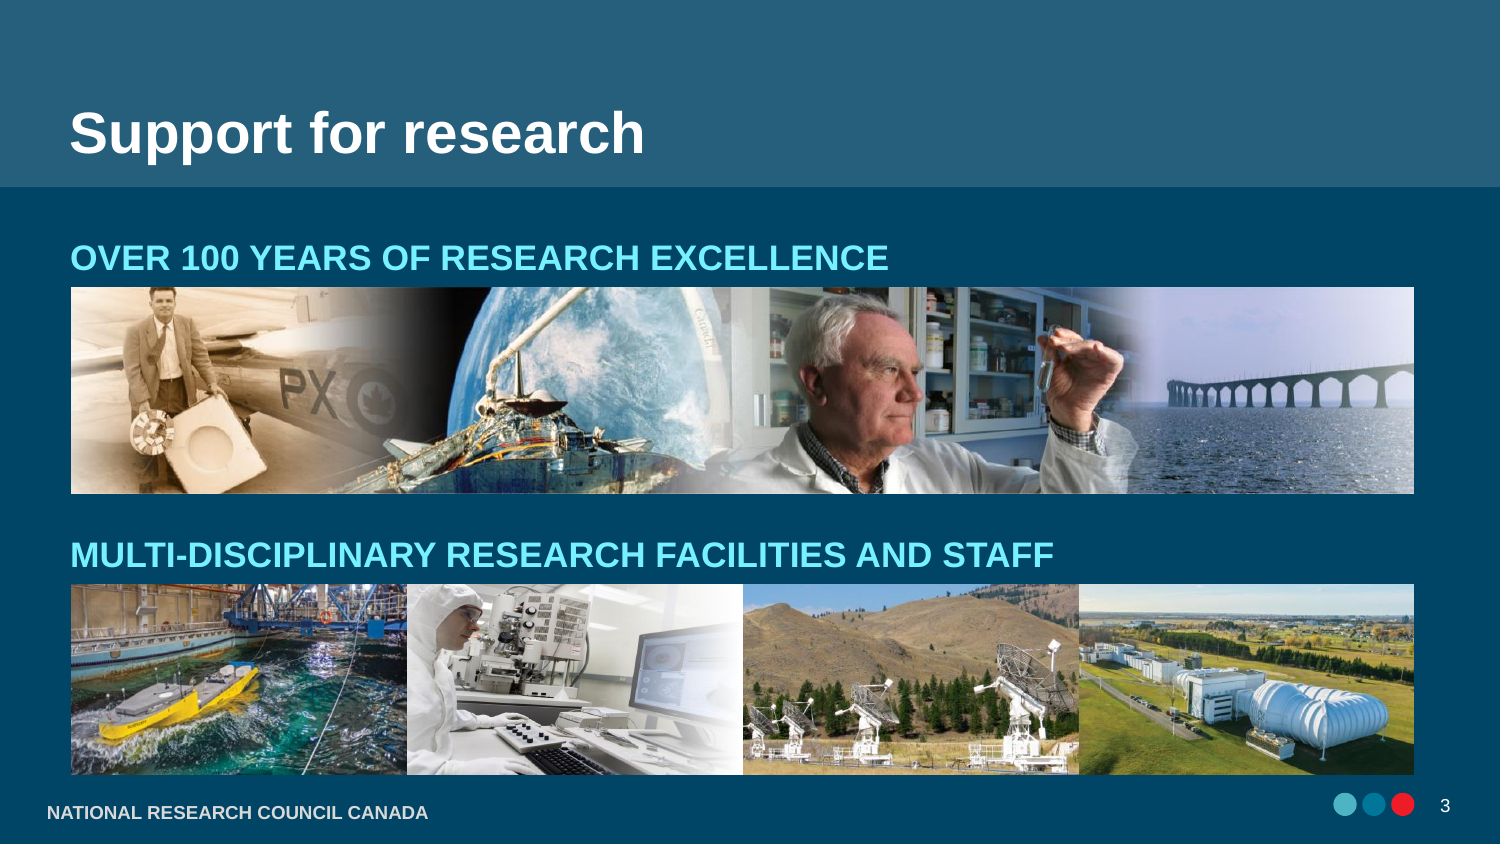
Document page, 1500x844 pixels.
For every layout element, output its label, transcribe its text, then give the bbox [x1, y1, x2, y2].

title Support for research [69, 42, 1414, 166]
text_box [71, 584, 1414, 776]
list OVER 100 YEARS OF RESEARCH EXCELLENCE MULTI-DISCIPLINARY RESEARCH FACILITIES AND STAFF [70, 234, 1414, 286]
text_box NATIONAL RESEARCH COUNCIL CANADA [0, 783, 711, 842]
slide_number 3 [1425, 782, 1500, 827]
list OVER 100 YEARS OF RESEARCH EXCELLENCE MULTI-DISCIPLINARY RESEARCH FACILITIES AND STAFF [70, 502, 1414, 584]
picture [72, 288, 1413, 493]
